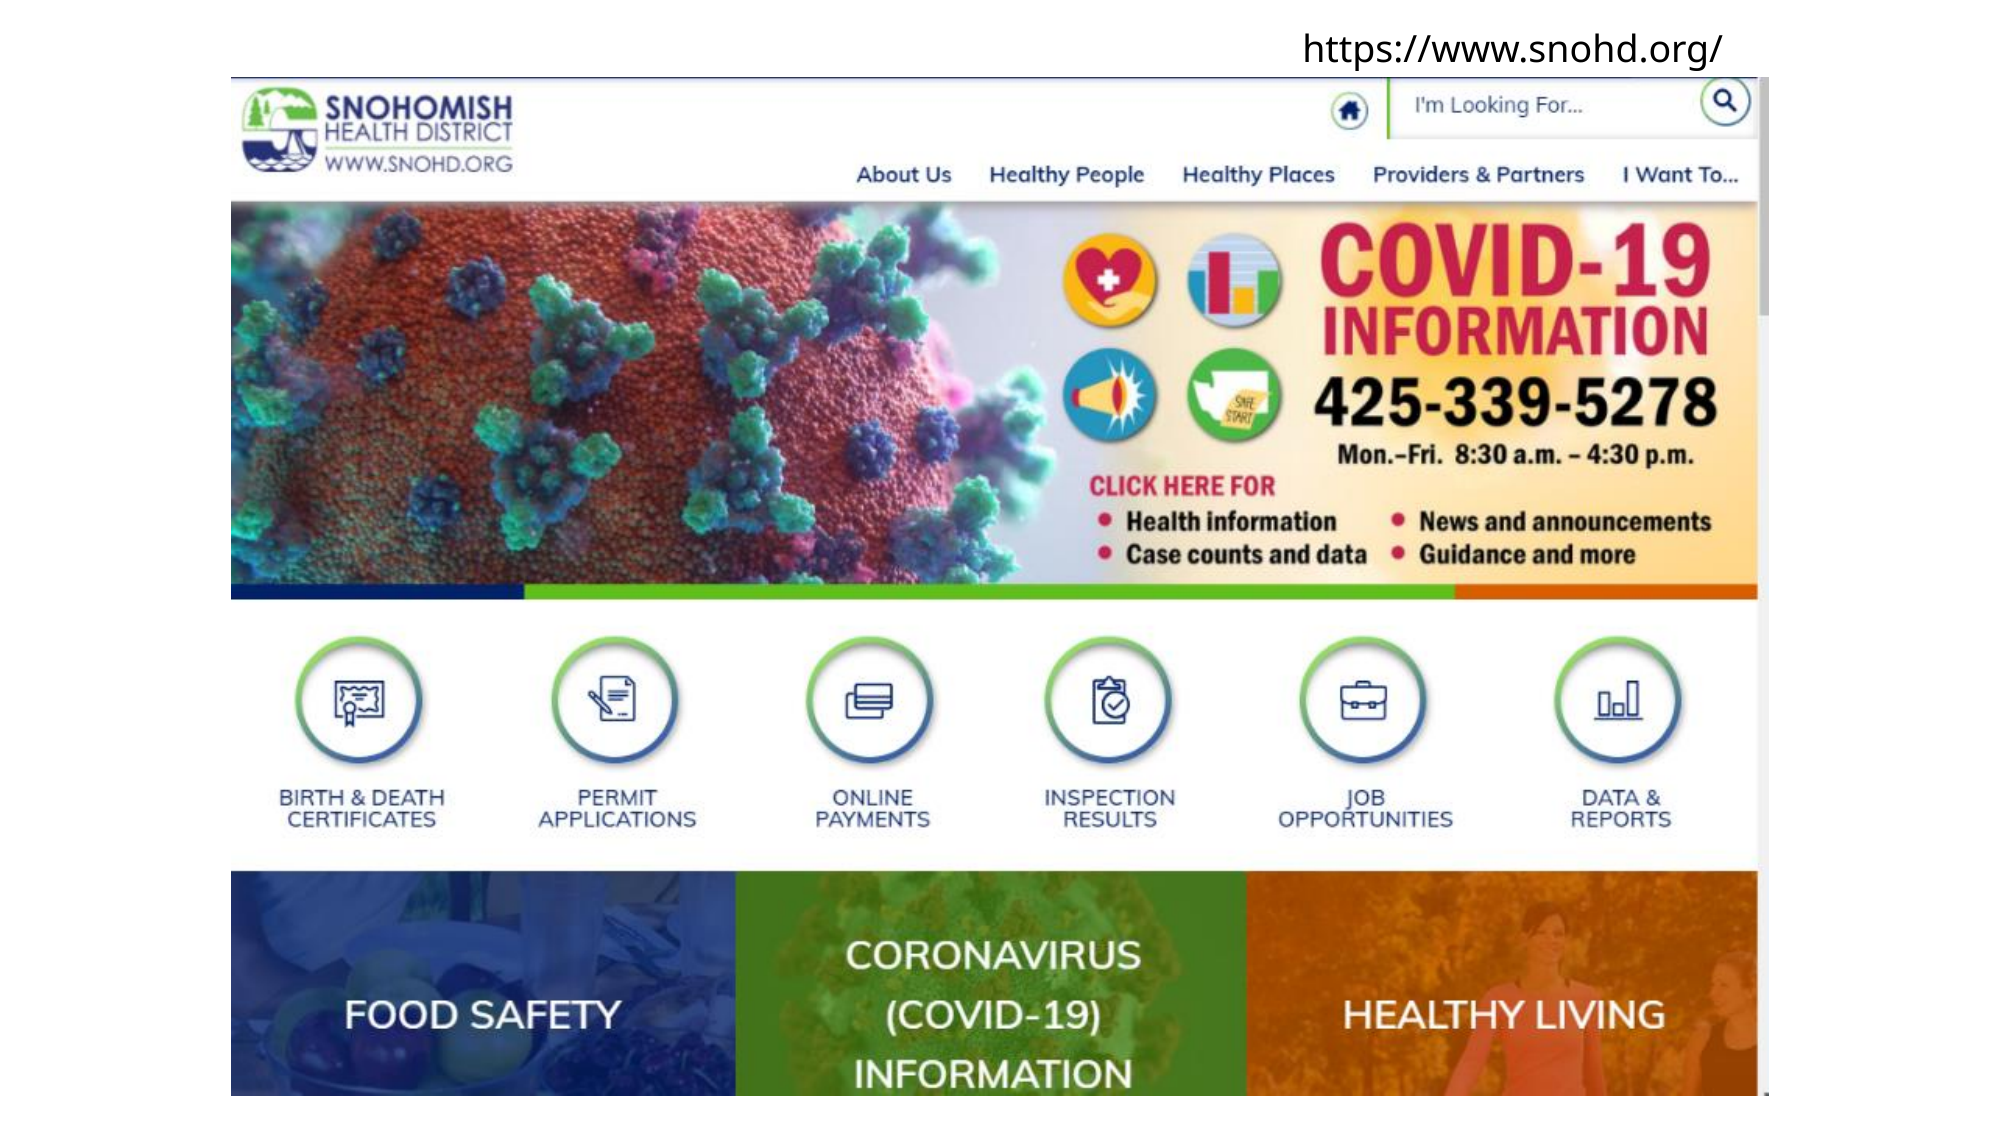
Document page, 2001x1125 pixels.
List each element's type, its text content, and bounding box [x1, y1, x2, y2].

picture [231, 77, 1769, 1096]
text_box https://www.snohd.org/ [1287, 17, 1898, 77]
